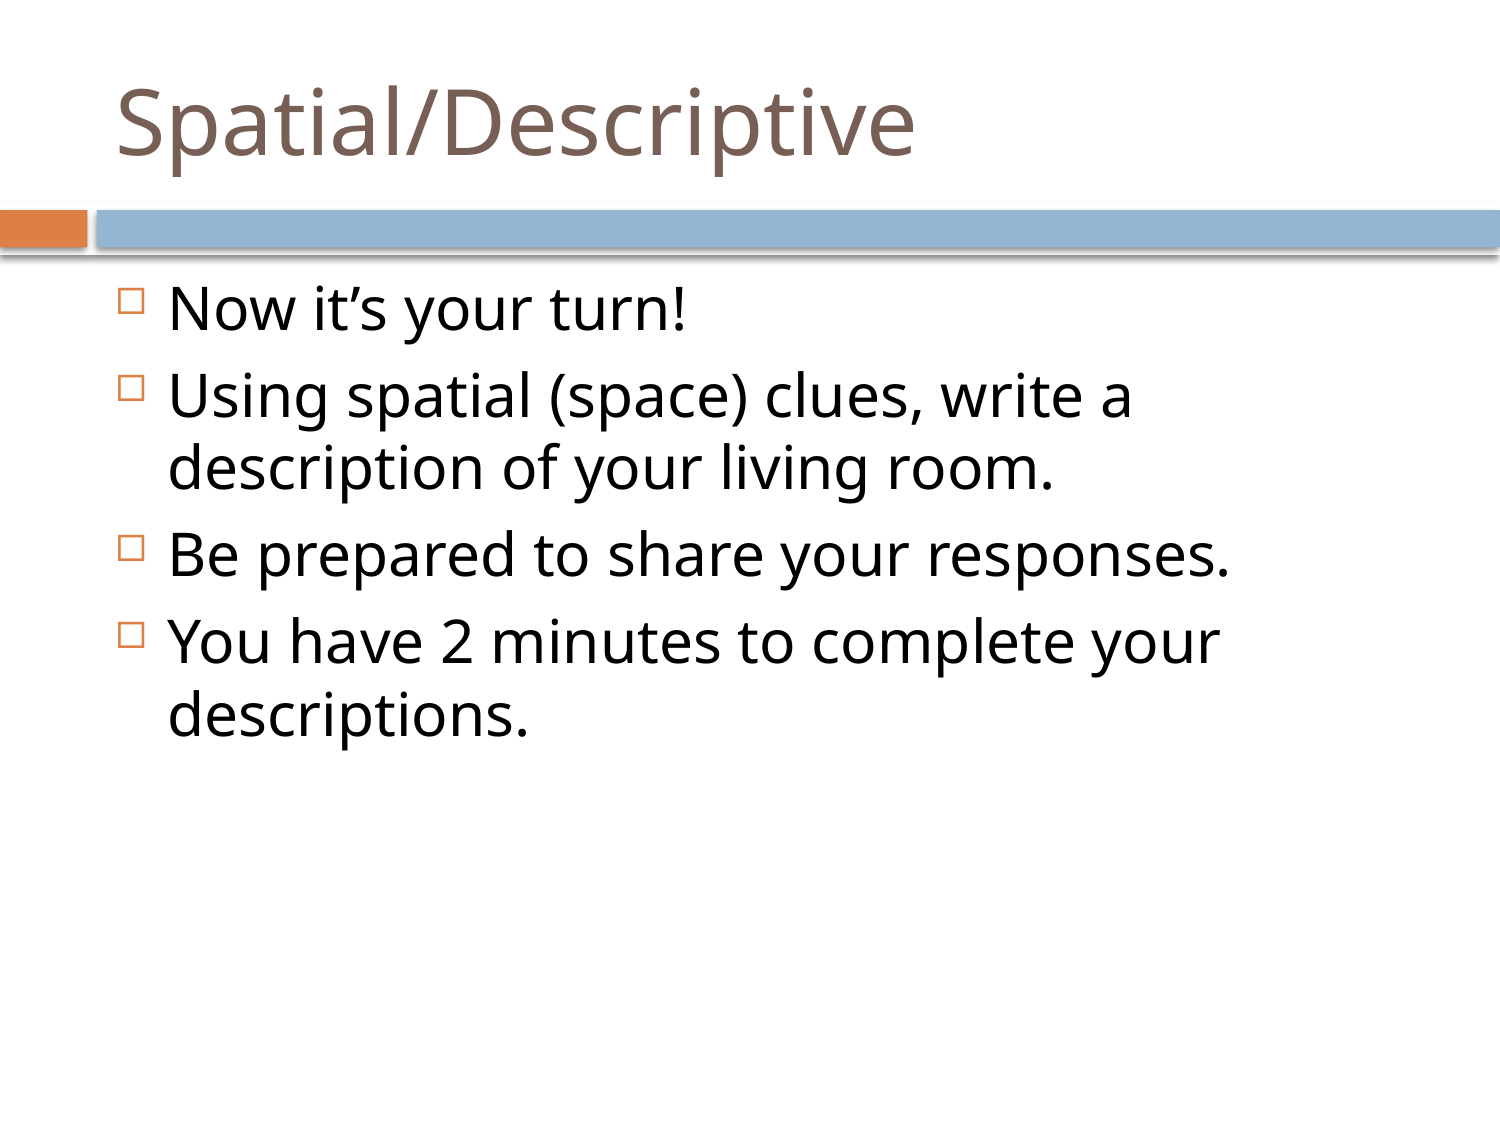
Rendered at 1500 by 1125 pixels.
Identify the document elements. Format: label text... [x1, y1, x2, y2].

title Spatial/Descriptive [100, 37, 1438, 200]
list Now it’s your turn! Using spatial (space) clues, write a description of your living room. Be prepared to share your responses. You have 2 minutes to complete your descriptions. [100, 262, 1438, 1000]
